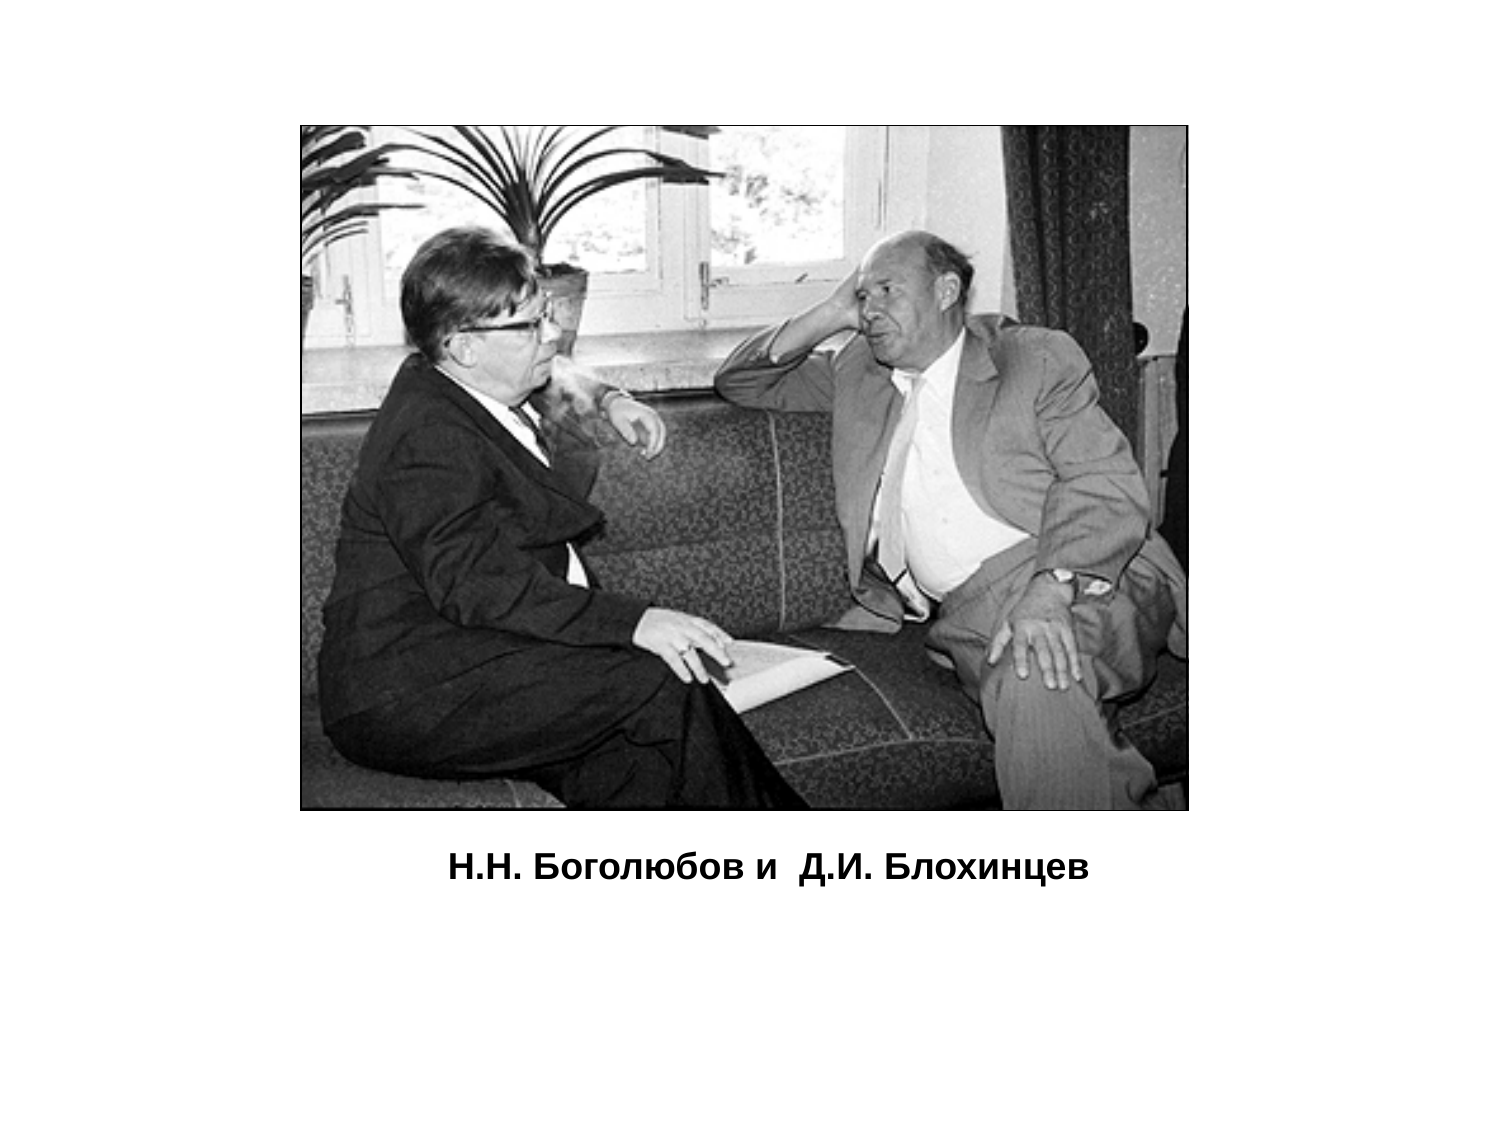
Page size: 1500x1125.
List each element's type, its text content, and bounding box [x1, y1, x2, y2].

picture [301, 125, 1189, 811]
text_box Н.Н. Боголюбов и Д.И. Блохинцев [433, 834, 1106, 894]
